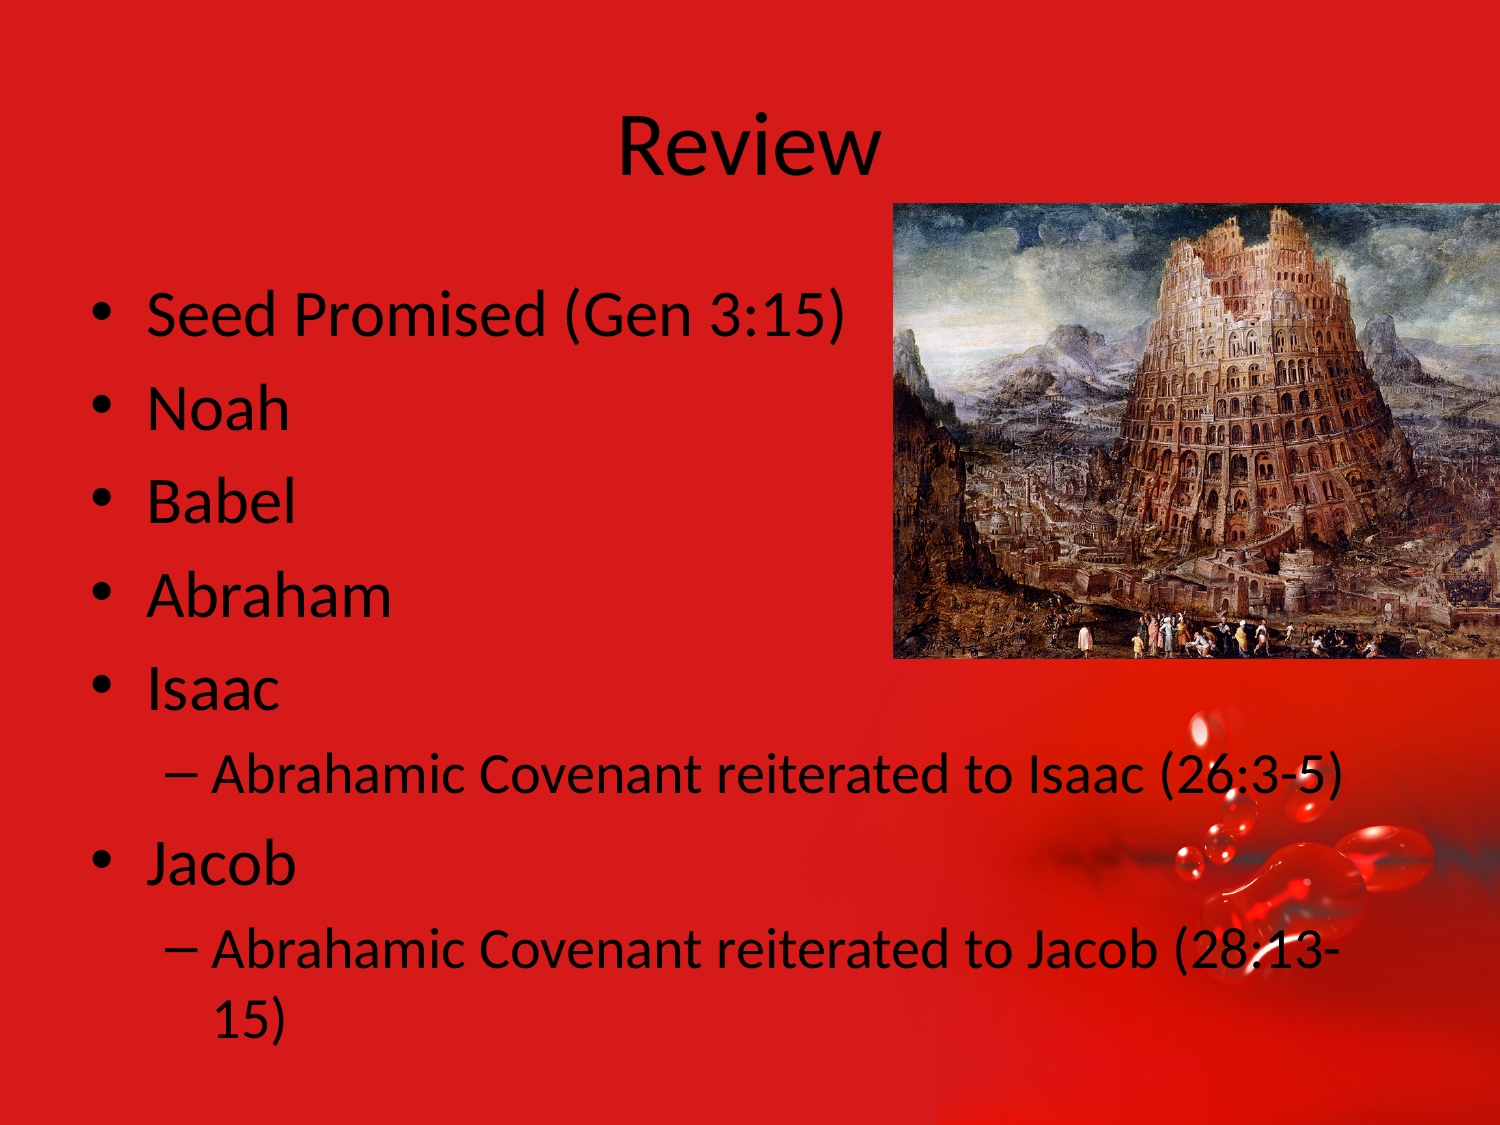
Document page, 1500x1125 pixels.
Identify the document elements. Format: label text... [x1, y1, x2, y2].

list Seed Promised (Gen 3:15) Noah Babel Abraham Isaac Abrahamic Covenant reiterated to Isaac (26:3-5) Jacob Abrahamic Covenant reiterated to Jacob (28:13-15) [75, 262, 1425, 1072]
title Review [75, 45, 1425, 233]
picture [0, 0, 1500, 1125]
